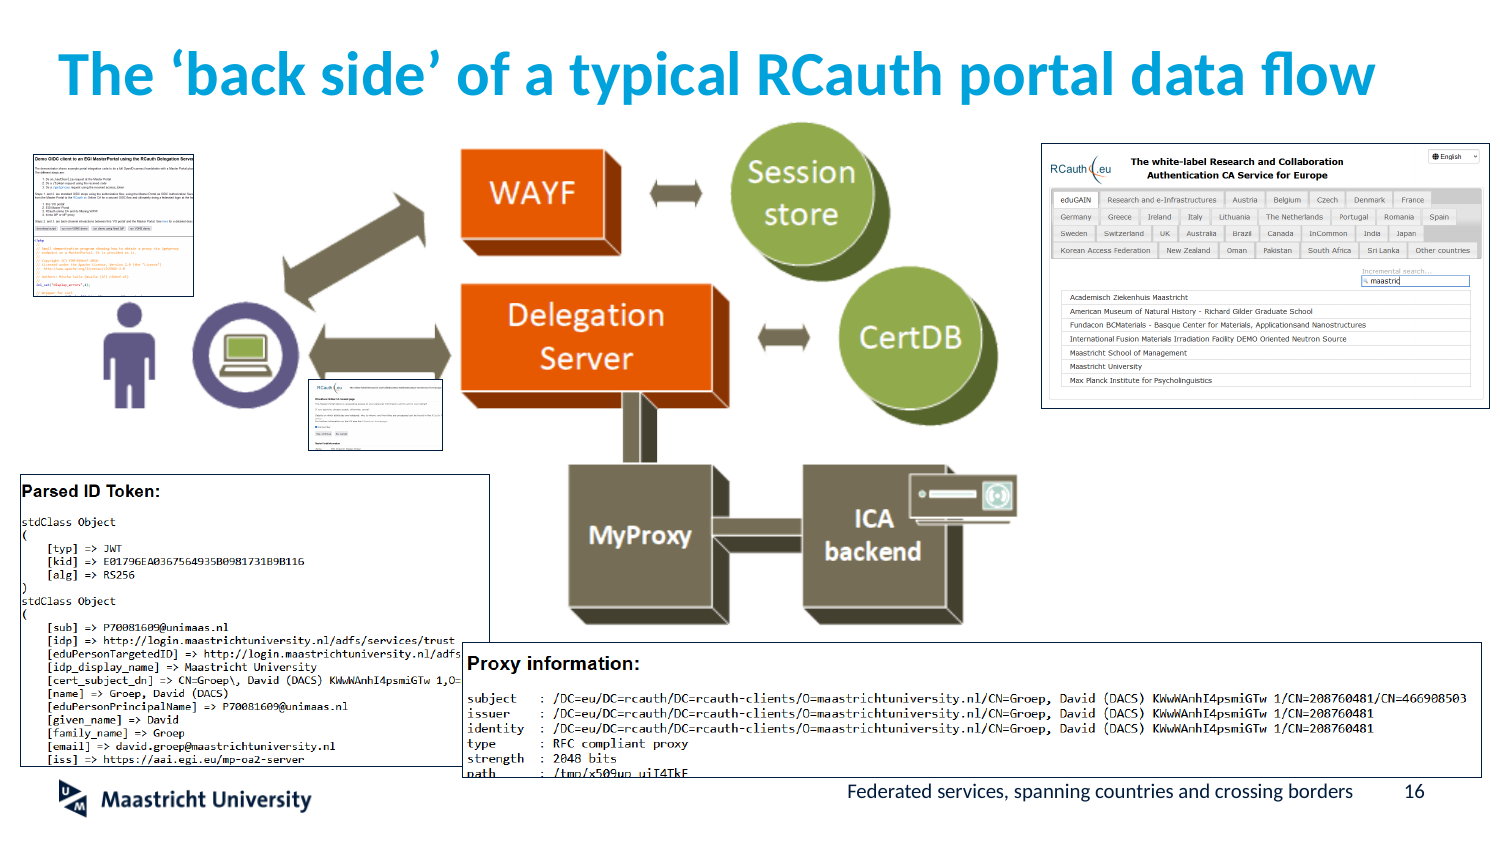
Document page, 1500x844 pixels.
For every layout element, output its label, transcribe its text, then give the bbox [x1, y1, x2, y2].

title The ‘back side’ of a typical RCauth portal data flow [59, 33, 1425, 127]
slide_number 16 [1364, 786, 1425, 823]
picture [19, 119, 1482, 778]
picture [1040, 143, 1490, 409]
footer Federated services, spanning countries and crossing borders [700, 786, 1354, 823]
